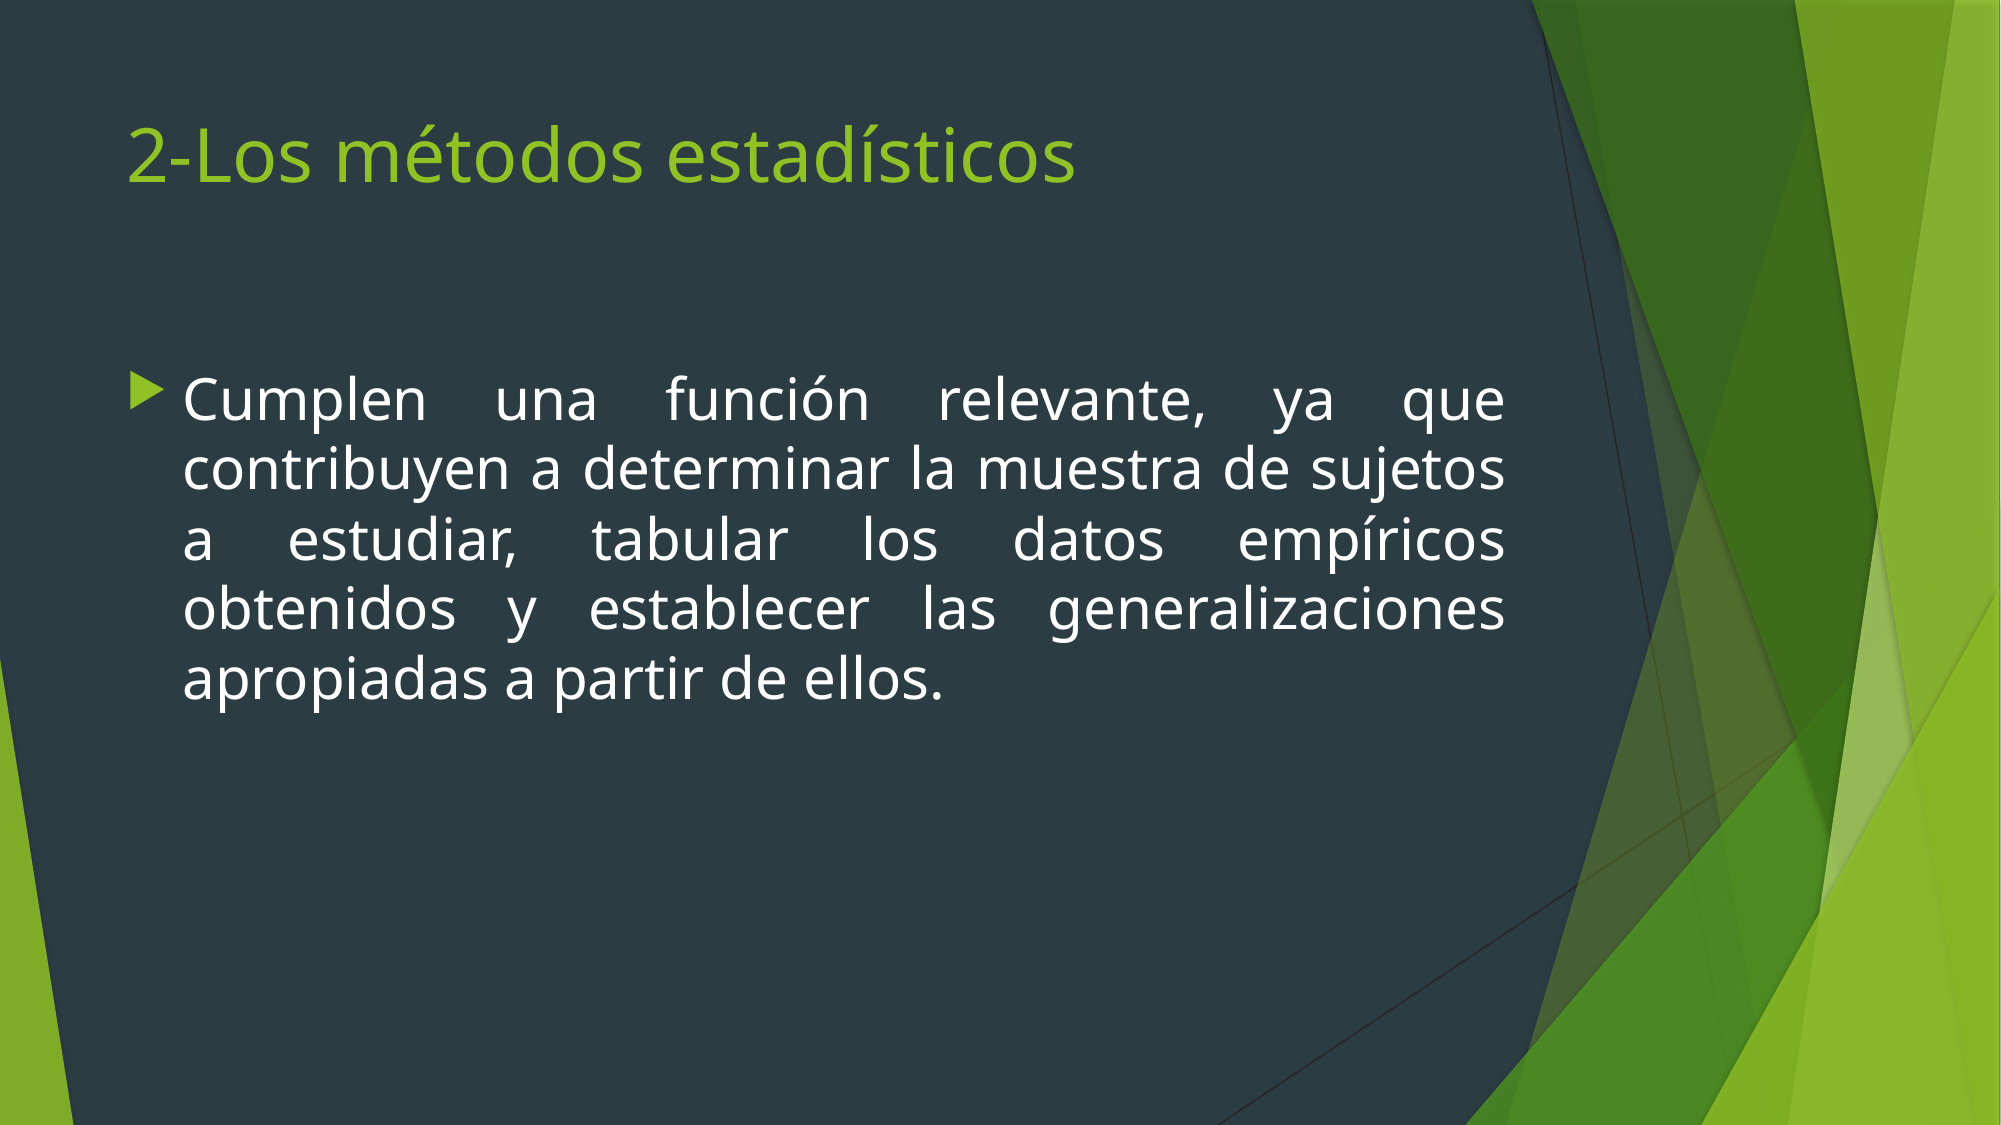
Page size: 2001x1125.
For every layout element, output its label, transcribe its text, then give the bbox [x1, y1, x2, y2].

title 2-Los métodos estadísticos [111, 99, 1522, 317]
list Cumplen una función relevante, ya que contribuyen a determinar la muestra de sujetos a estudiar, tabular los datos empíricos obtenidos y establecer las generalizaciones apropiadas a partir de ellos. [111, 354, 1522, 992]
